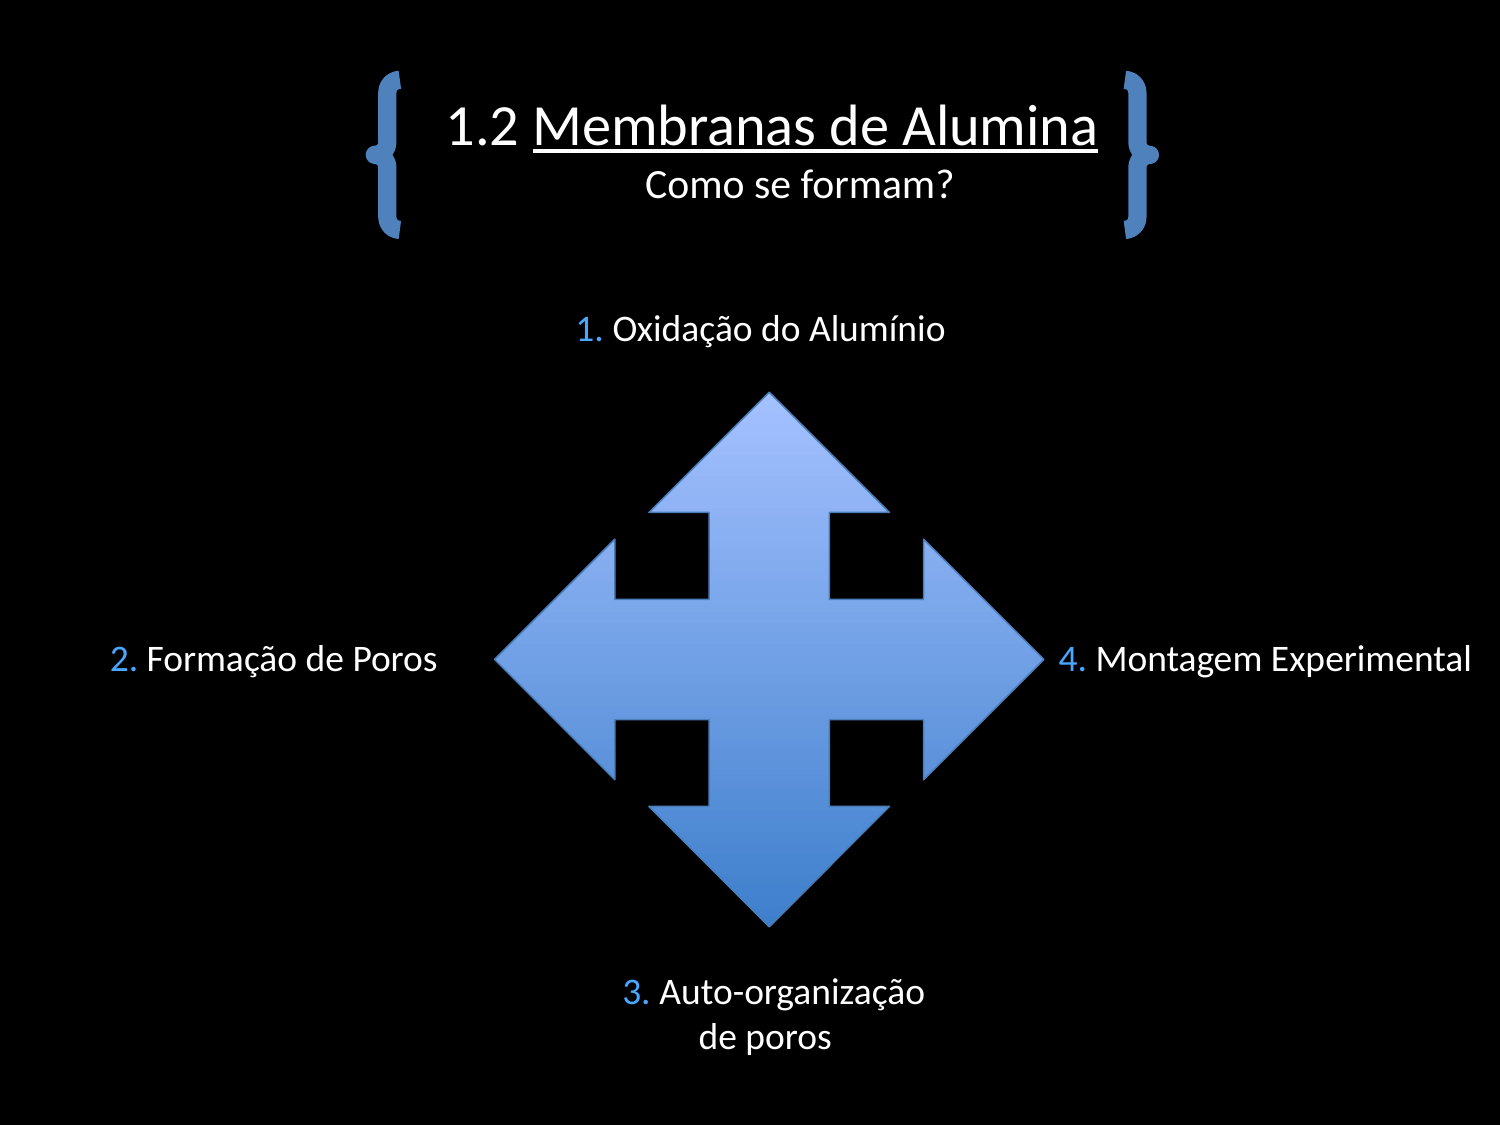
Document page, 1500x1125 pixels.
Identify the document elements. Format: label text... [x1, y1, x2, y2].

text_box 1.2 Membranas de Alumina Como se formam? [430, 79, 1150, 265]
text_box 3. Auto-organização de poros [591, 959, 957, 1065]
text_box [494, 391, 1043, 928]
text_box 4. Montagem Experimental [1043, 626, 1500, 687]
text_box [372, 77, 430, 232]
text_box 1. Oxidação do Alumínio [560, 296, 986, 357]
text_box 2. Formação de Poros [94, 626, 461, 687]
